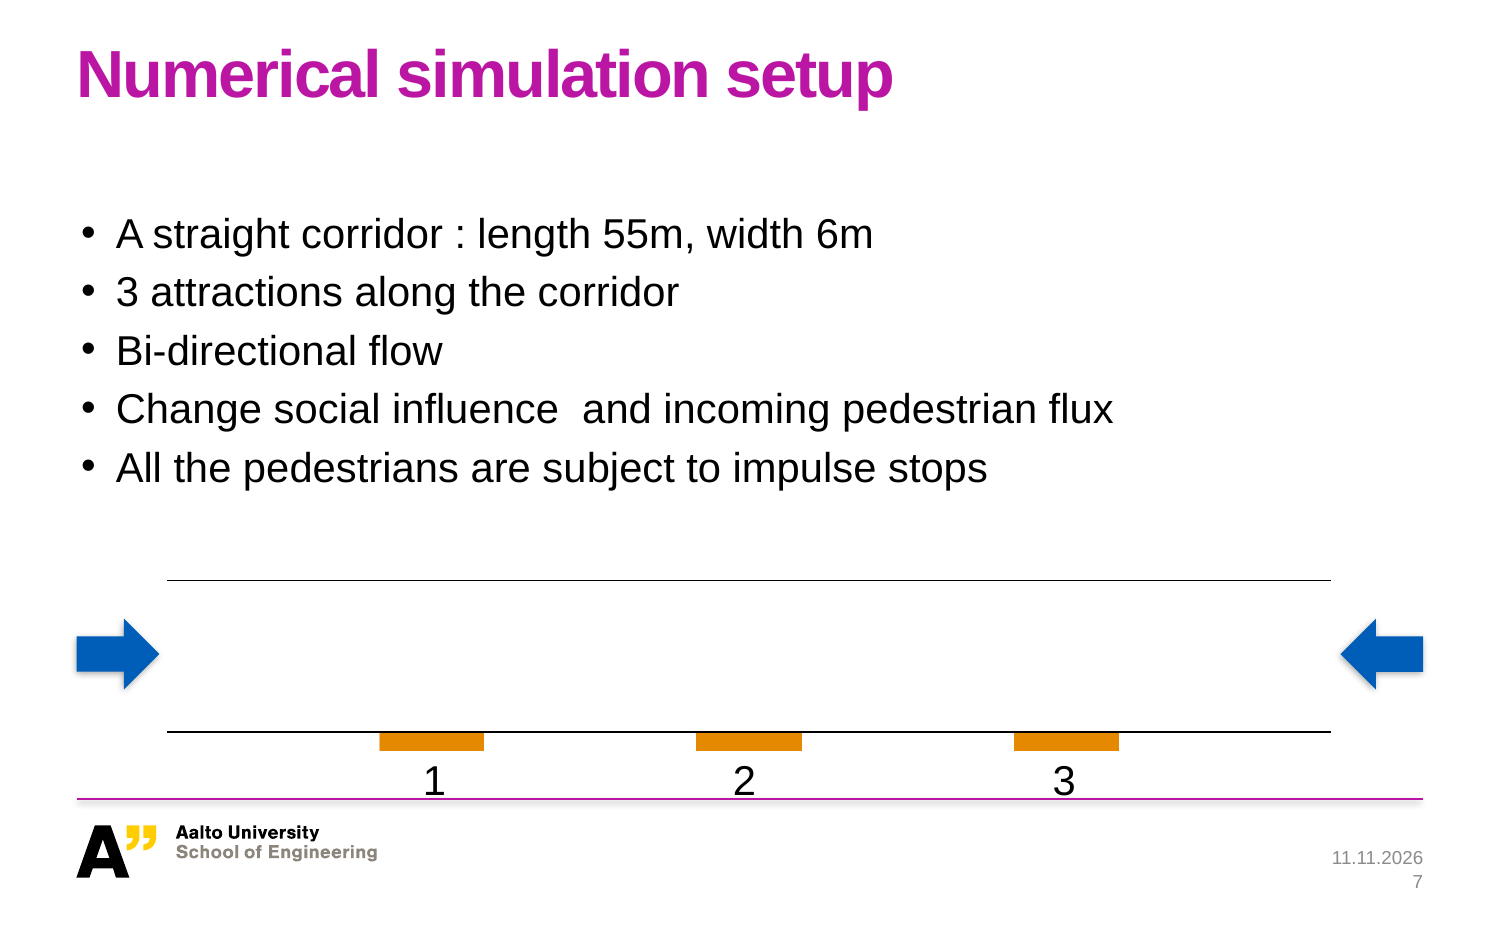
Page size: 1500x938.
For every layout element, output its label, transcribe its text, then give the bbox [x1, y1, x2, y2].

title Numerical simulation setup [76, 43, 1424, 207]
text_box [1344, 617, 1424, 691]
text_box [159, 562, 1341, 800]
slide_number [829, 844, 1424, 870]
slide_number 7 [829, 870, 1424, 893]
text_box [75, 617, 154, 691]
